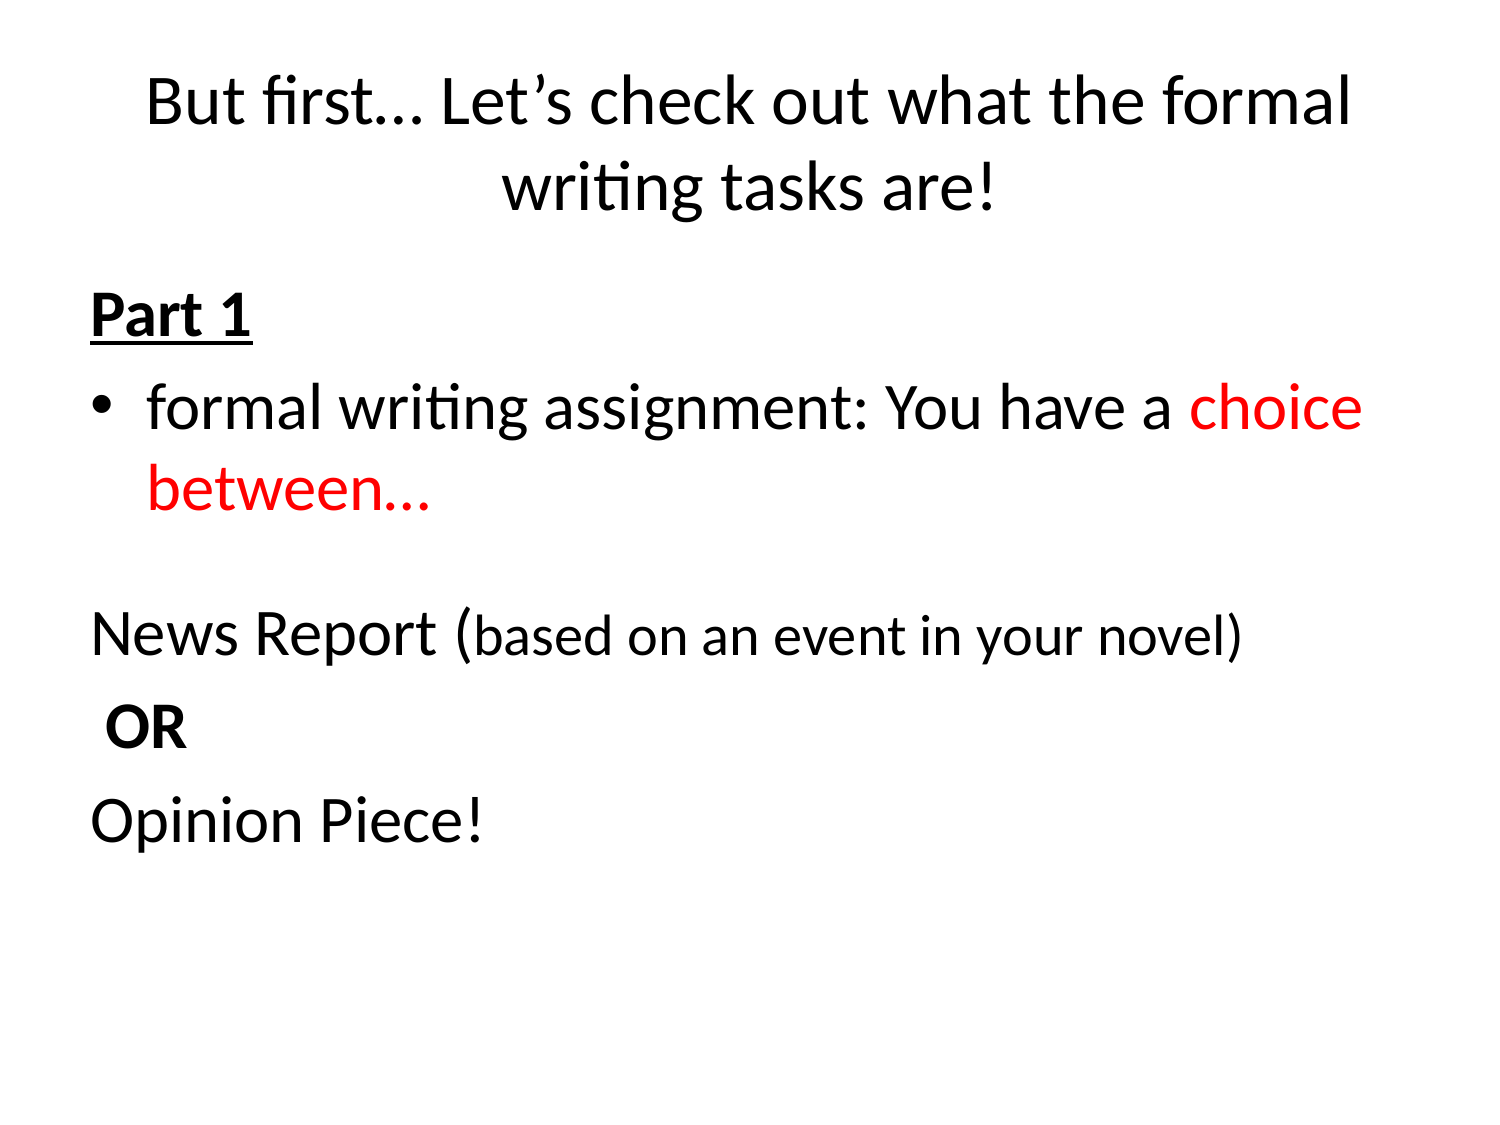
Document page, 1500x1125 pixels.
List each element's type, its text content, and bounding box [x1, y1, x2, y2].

title But first… Let’s check out what the formal writing tasks are! [75, 45, 1425, 233]
list Part 1 formal writing assignment: You have a choice between… News Report (based on an event in your novel) OR Opinion Piece! [75, 262, 1425, 1005]
